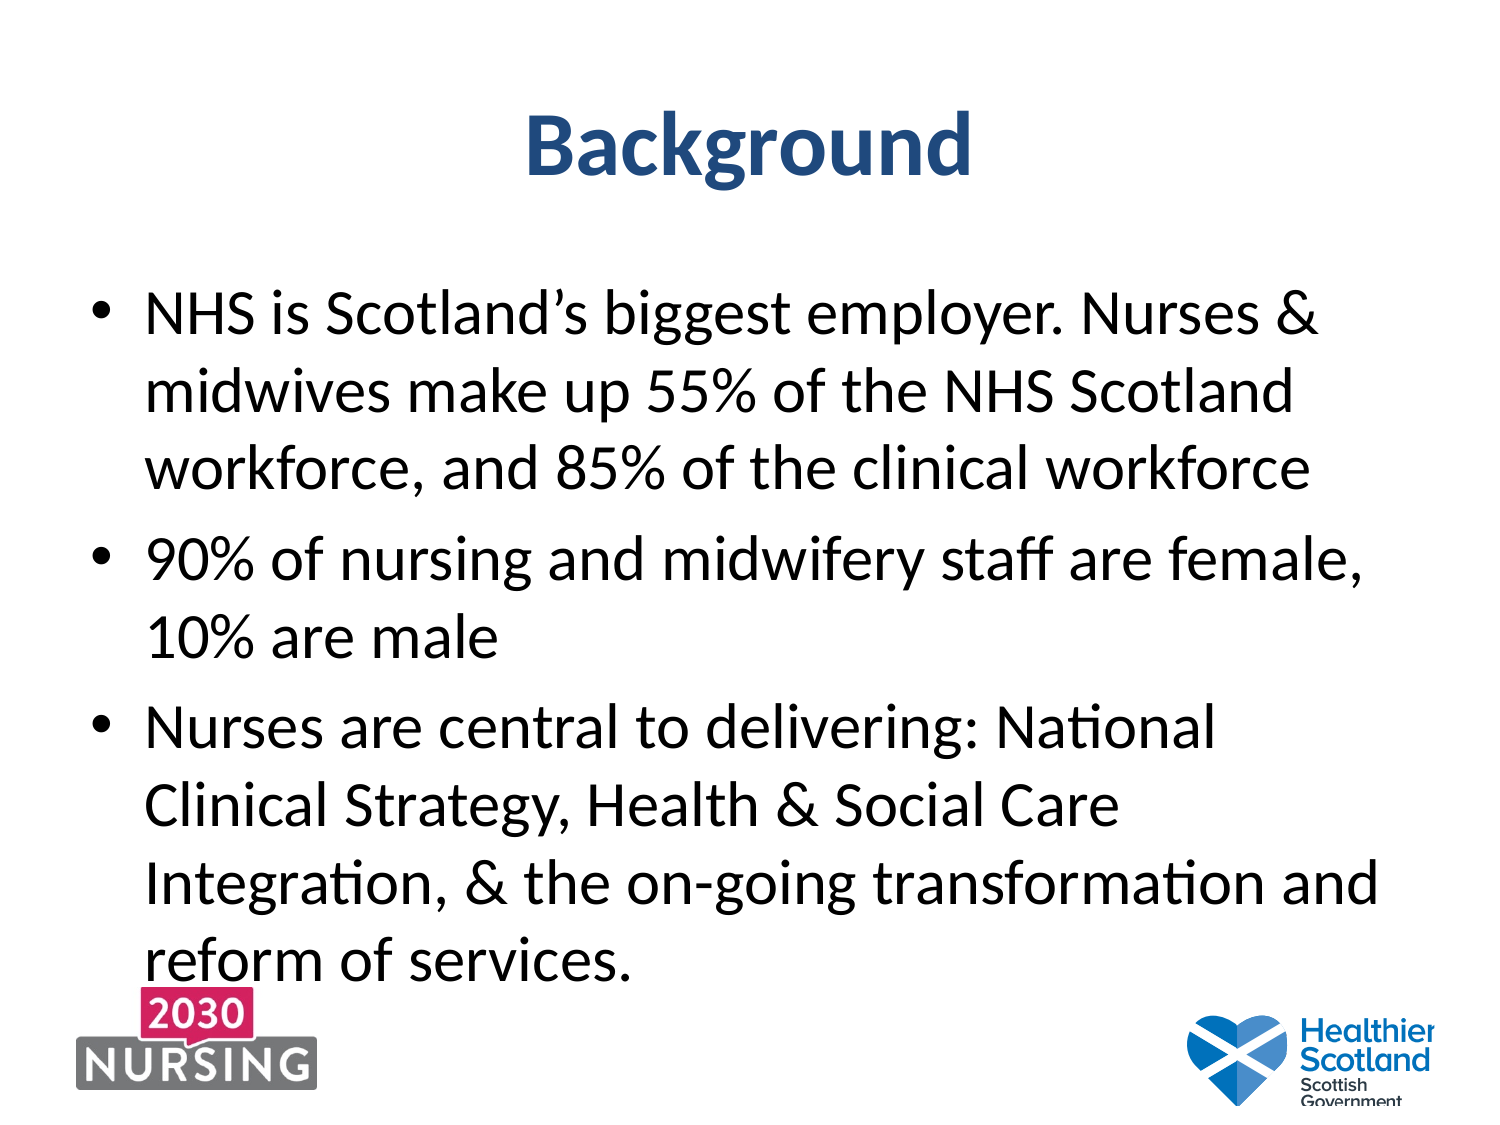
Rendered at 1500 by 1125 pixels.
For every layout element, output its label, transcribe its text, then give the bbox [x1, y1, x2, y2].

picture [76, 1005, 317, 1090]
list NHS is Scotland’s biggest employer. Nurses & midwives make up 55% of the NHS Scotland workforce, and 85% of the clinical workforce 90% of nursing and midwifery staff are female, 10% are male Nurses are central to delivering: National Clinical Strategy, Health & Social Care Integration, & the on-going transformation and reform of services. [75, 262, 1425, 1005]
title Background [75, 45, 1425, 233]
